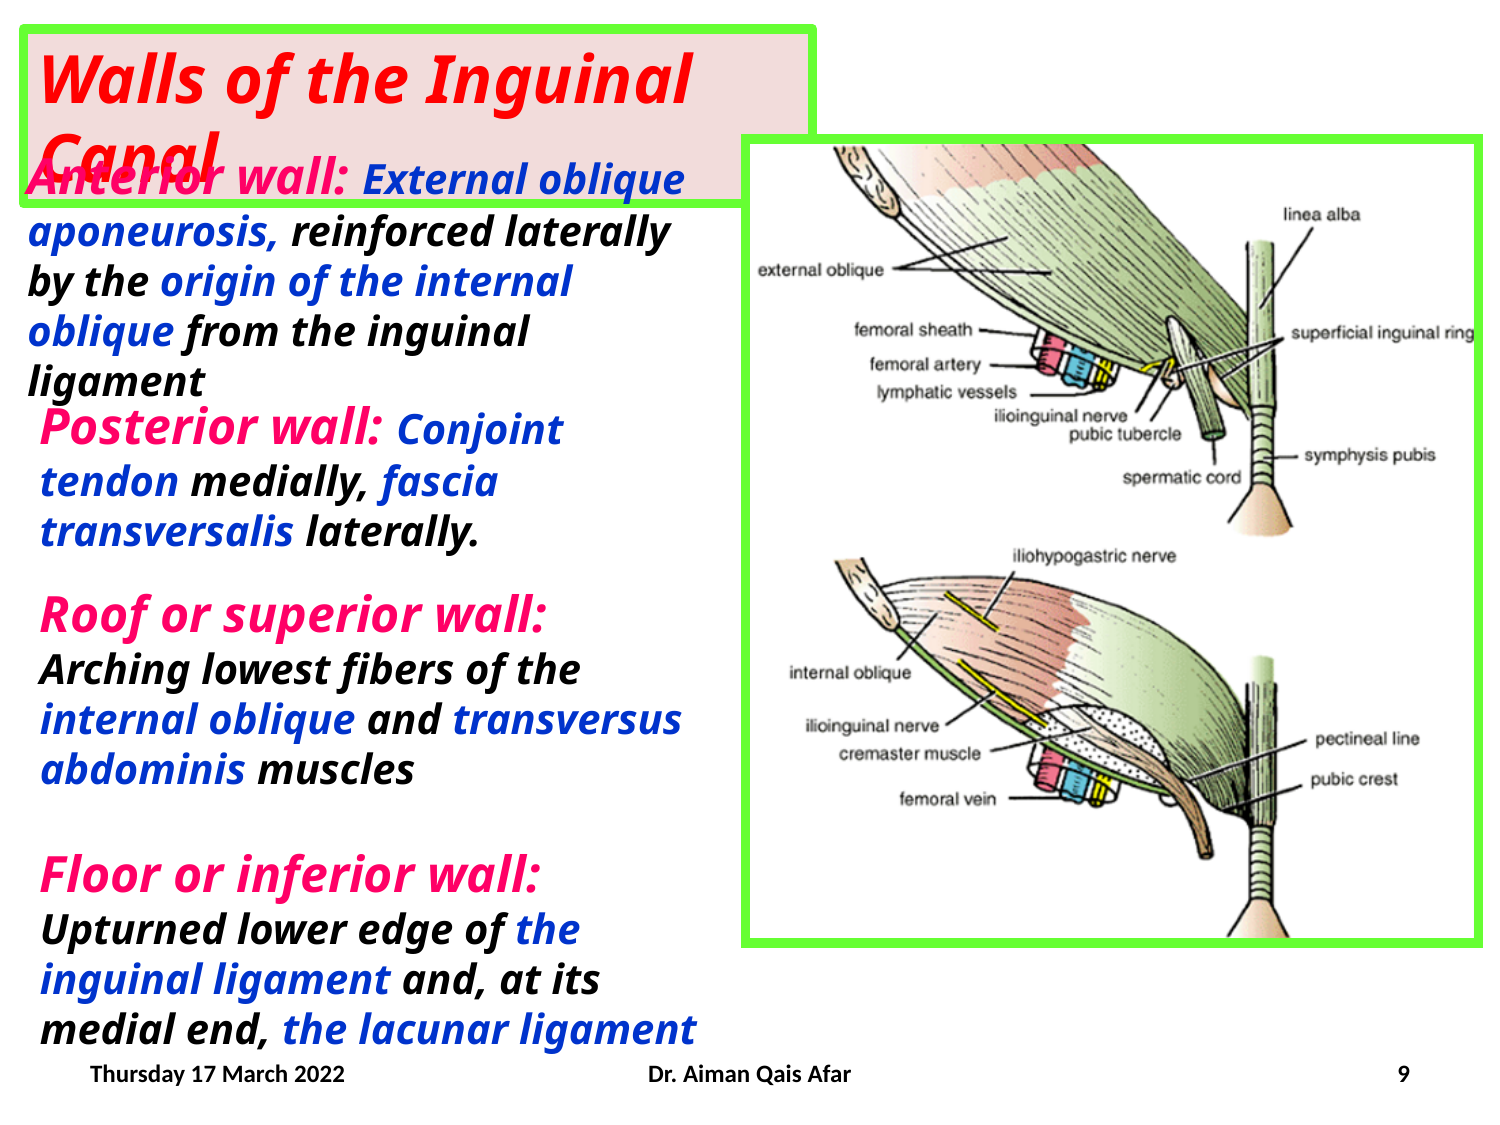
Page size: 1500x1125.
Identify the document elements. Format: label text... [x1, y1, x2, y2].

text_box Walls of the Inguinal Canal [23, 28, 813, 204]
text_box Roof or superior wall: Arching lowest fibers of the internal oblique and transversus abdominis muscles Floor or inferior wall: Upturned lower edge of the inguinal ligament and, at its medial end, the lacunar ligament [24, 575, 725, 1060]
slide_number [75, 1042, 425, 1103]
text_box Anterior wall: External oblique aponeurosis, reinforced laterally by the origin of the internal oblique from the inguinal ligament [12, 137, 702, 413]
text_box Posterior wall: Conjoint tendon medially, fascia transversalis laterally. [24, 387, 591, 575]
picture [749, 143, 1475, 939]
slide_number 9 [1350, 1042, 1425, 1103]
footer Dr. Aiman Qais Afar [512, 1042, 988, 1103]
